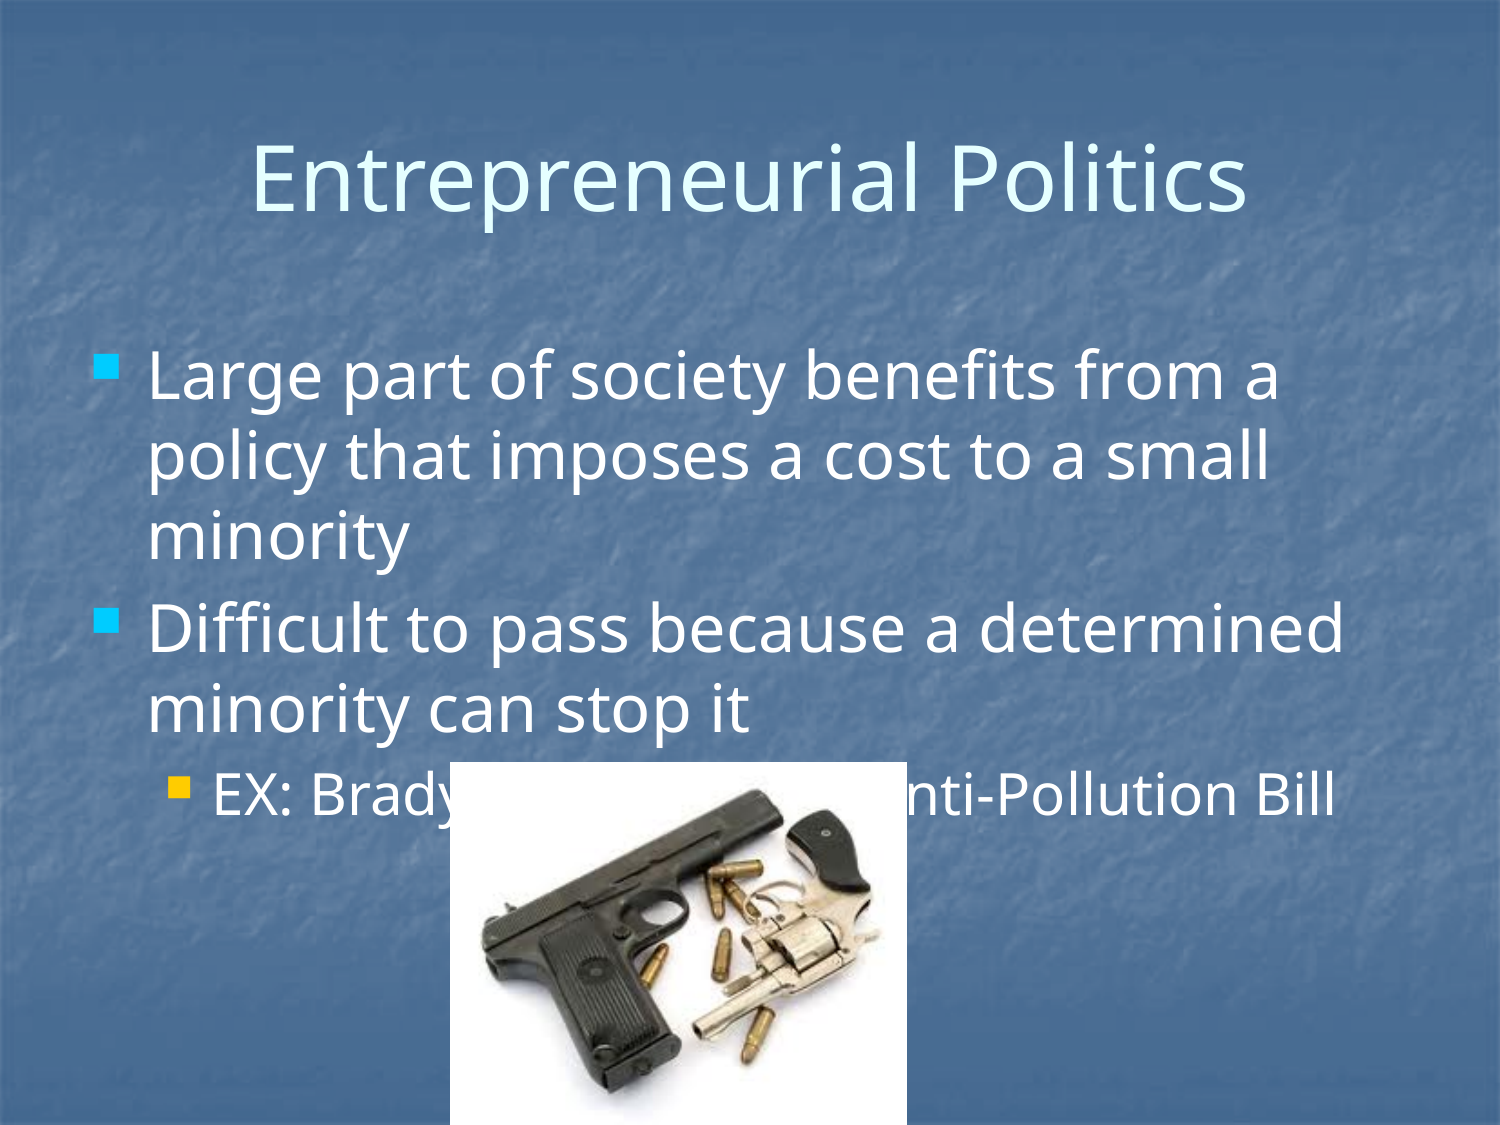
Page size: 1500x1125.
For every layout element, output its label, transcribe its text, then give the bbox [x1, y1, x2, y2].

title Entrepreneurial Politics [75, 62, 1425, 288]
list Large part of society benefits from a policy that imposes a cost to a small minority Difficult to pass because a determined minority can stop it EX: Brady Handgun Bill, Anti-Pollution Bill [75, 324, 1425, 1000]
picture [449, 762, 907, 1125]
